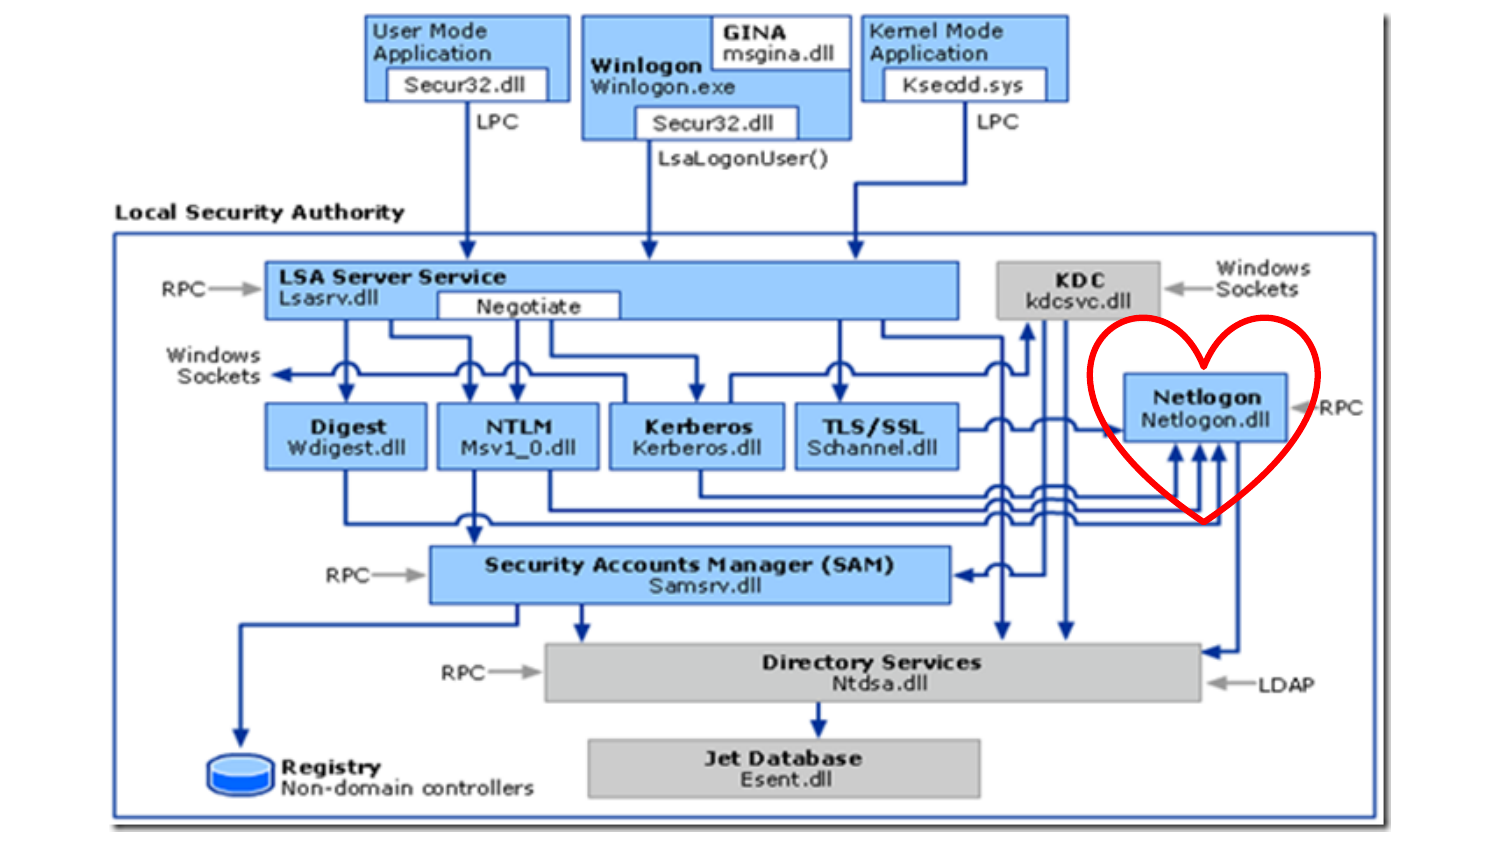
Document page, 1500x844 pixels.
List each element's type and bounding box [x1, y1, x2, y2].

picture [108, 12, 1391, 832]
